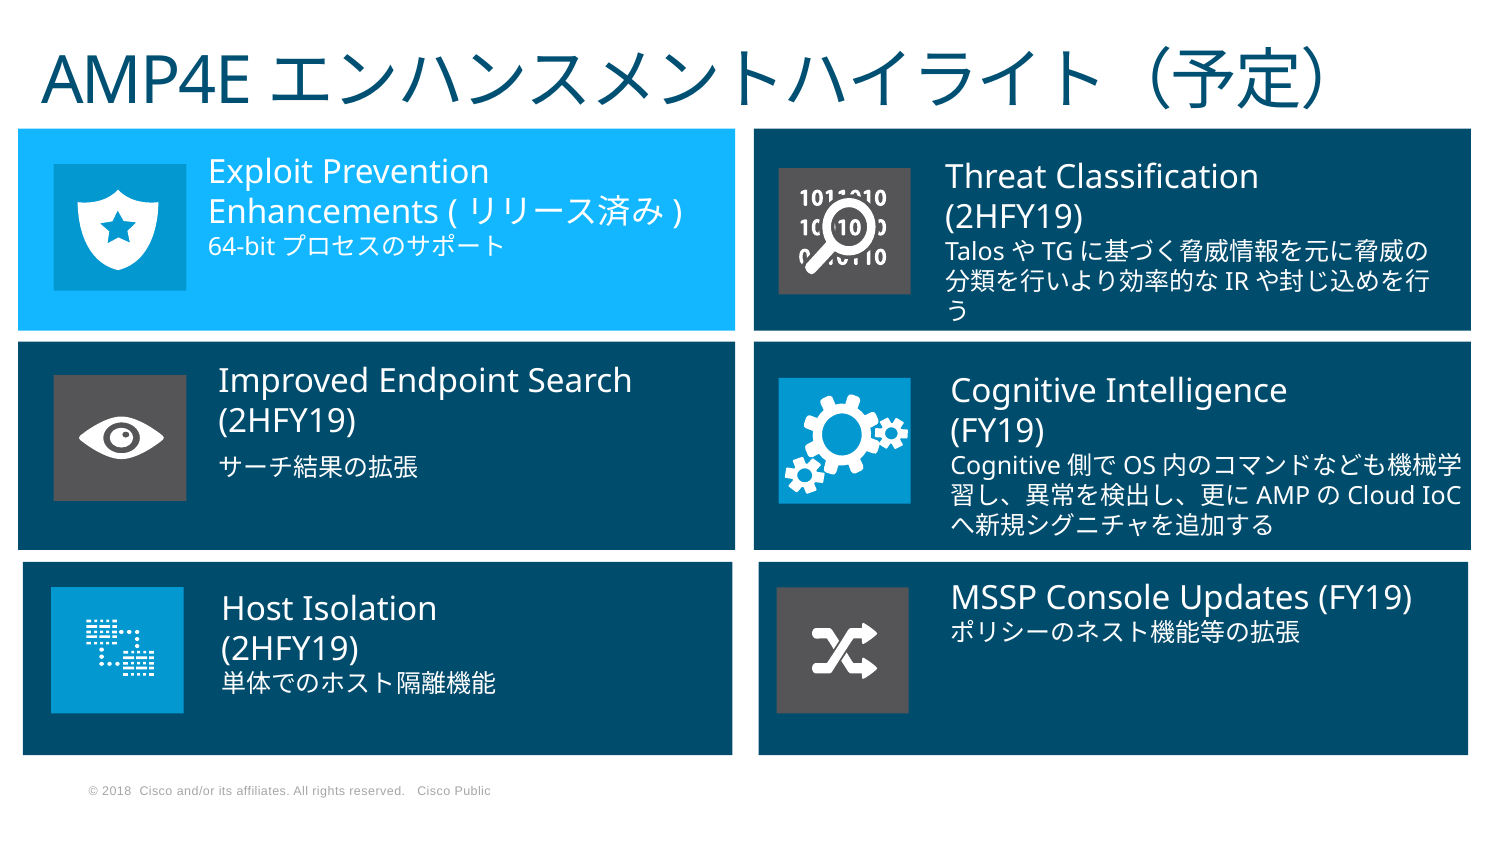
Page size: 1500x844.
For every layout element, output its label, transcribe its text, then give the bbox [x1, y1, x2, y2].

text_box [878, 218, 887, 236]
text_box [53, 374, 187, 501]
text_box [838, 189, 846, 196]
text_box [776, 587, 909, 714]
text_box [86, 619, 155, 677]
text_box Cognitive Intelligence (FY19) Cognitive側でOS内のコマンドなども機械学習し、異常を検出し、更にAMPのCloud IoCへ新規シグニチャを追加する [935, 362, 1478, 547]
text_box [811, 189, 823, 207]
text_box [51, 587, 184, 714]
text_box [874, 417, 908, 449]
text_box [850, 189, 861, 197]
text_box Exploit Prevention Enhancements (リリース済み) 64-bitプロセスのサポート [193, 143, 733, 268]
text_box [874, 189, 887, 207]
text_box [16, 339, 737, 552]
text_box [77, 189, 159, 271]
text_box [16, 127, 737, 333]
text_box [803, 394, 880, 475]
text_box MSSP Console Updates (FY19) ポリシーのネスト機能等の拡張 [935, 568, 1445, 654]
text_box [752, 339, 1473, 552]
text_box [778, 377, 911, 504]
text_box Threat Classification (2HFY19) TalosやTGに基づく脅威情報を元に脅威の分類を行いより効率的なIRや封じ込めを行う [930, 148, 1469, 333]
text_box [863, 189, 871, 204]
text_box [874, 248, 887, 266]
text_box [799, 248, 811, 265]
text_box Host Isolation (2HFY19) 単体でのホスト隔離機能 [206, 579, 740, 705]
text_box [53, 164, 187, 291]
text_box [21, 560, 734, 757]
text_box [805, 198, 876, 275]
text_box [800, 219, 808, 236]
text_box [752, 127, 1473, 333]
title AMP4Eエンハンスメントハイライト（予定） [27, 3, 1397, 124]
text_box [78, 416, 165, 460]
text_box [812, 622, 878, 679]
text_box [784, 456, 825, 494]
text_box [778, 168, 911, 295]
text_box Improved Endpoint Search (2HFY19) サーチ結果の拡張 [203, 351, 712, 492]
text_box [800, 189, 808, 206]
text_box [825, 189, 833, 203]
text_box [757, 560, 1470, 757]
